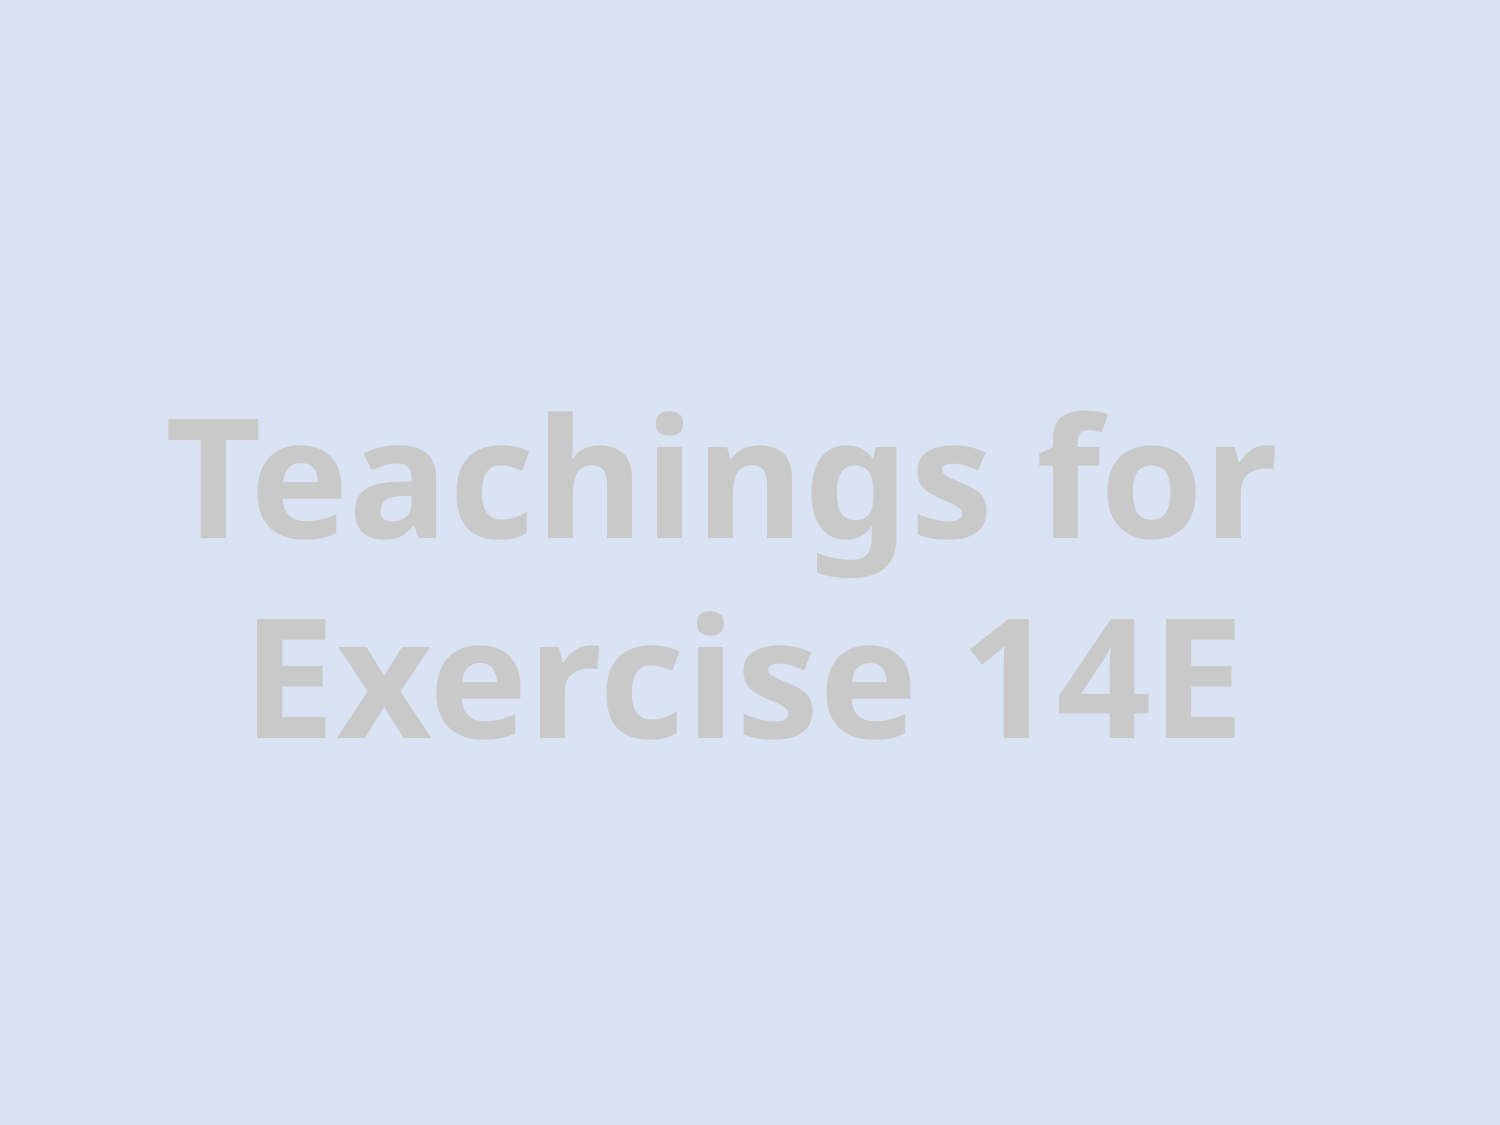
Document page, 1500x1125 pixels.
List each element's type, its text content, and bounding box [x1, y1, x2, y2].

text_box Teachings for Exercise 14E [153, 365, 1335, 777]
